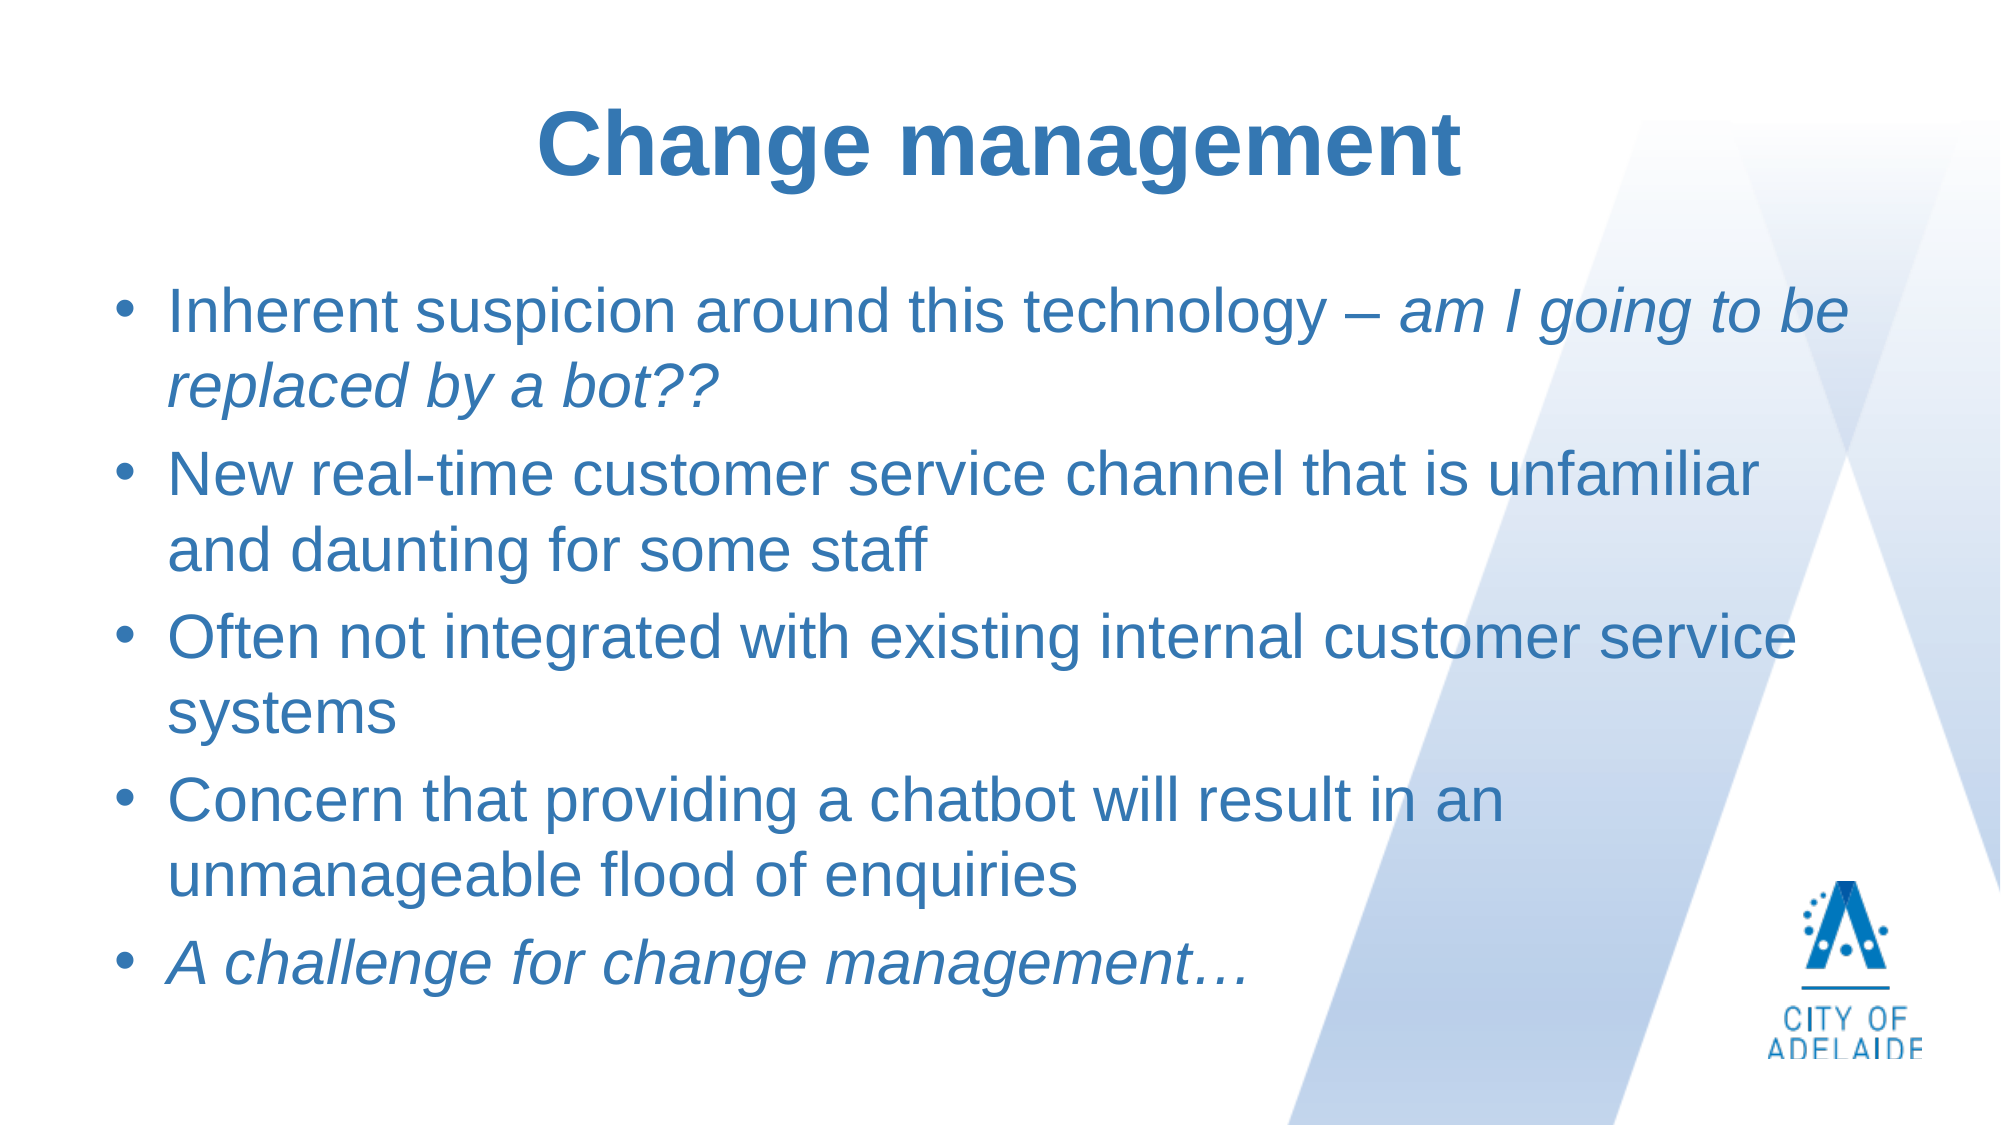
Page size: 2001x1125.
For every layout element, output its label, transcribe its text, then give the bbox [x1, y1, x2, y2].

title Change management [99, 45, 1900, 233]
list Inherent suspicion around this technology – am I going to be replaced by a bot?? New real-time customer service channel that is unfamiliar and daunting for some staff Often not integrated with existing internal customer service systems Concern that providing a chatbot will result in an unmanageable flood of enquiries A challenge for change management… [99, 262, 1900, 1005]
